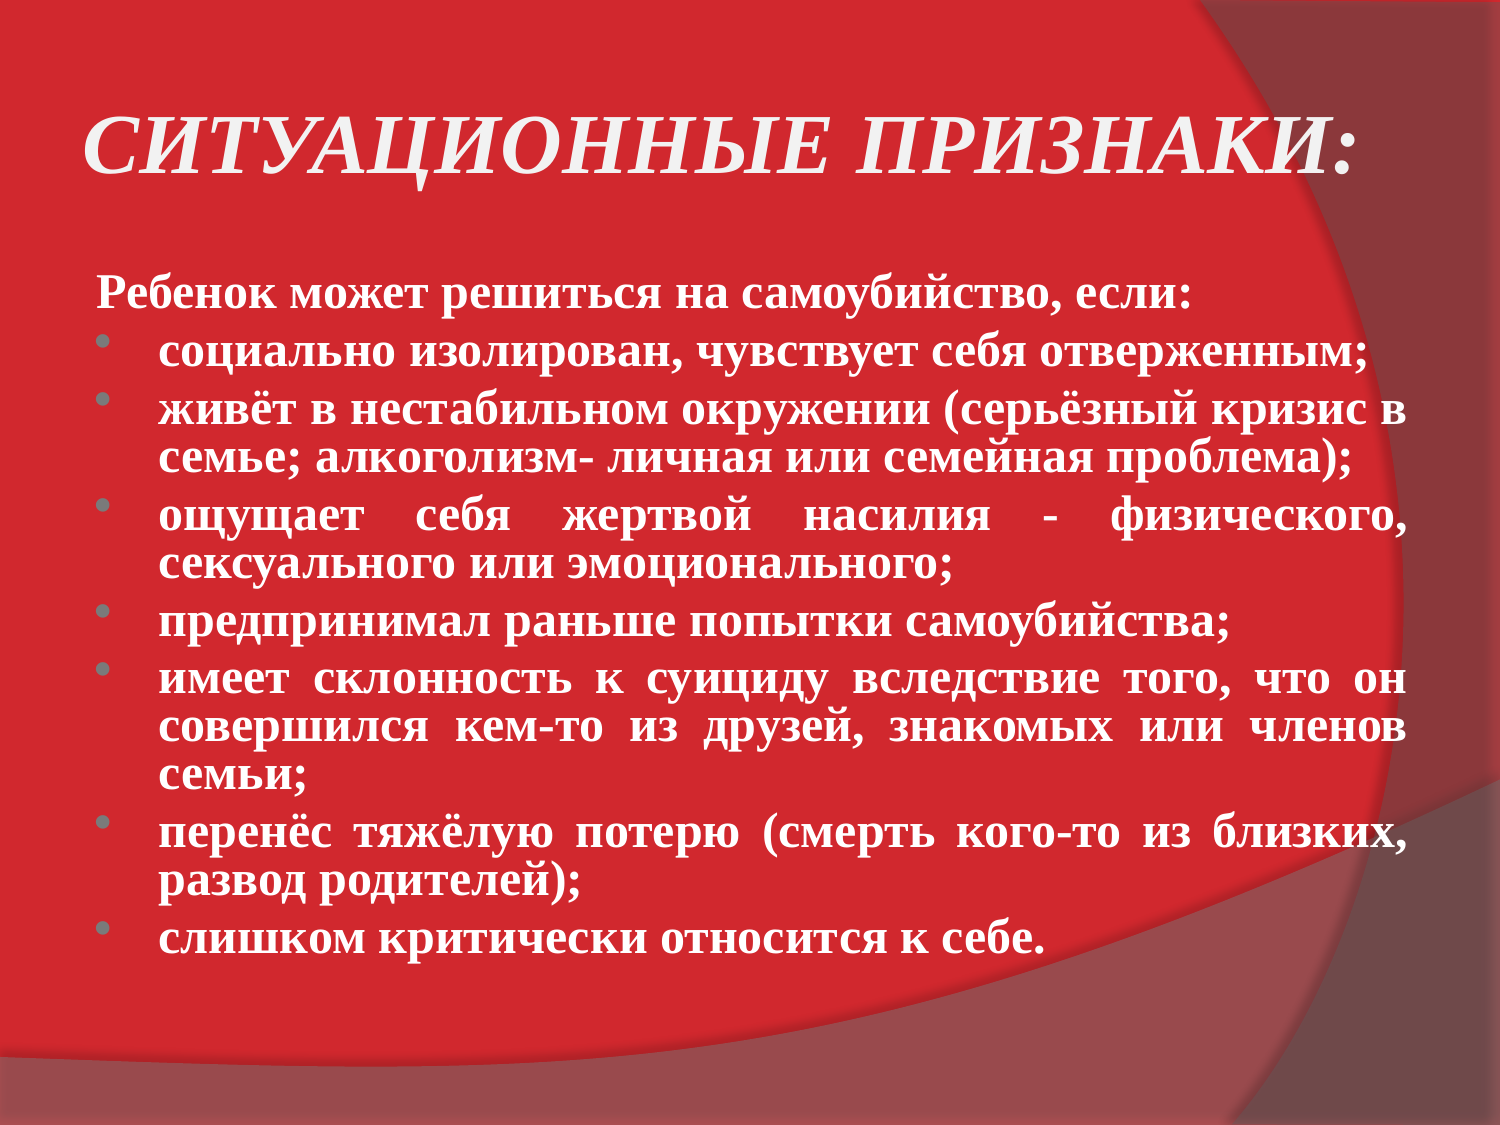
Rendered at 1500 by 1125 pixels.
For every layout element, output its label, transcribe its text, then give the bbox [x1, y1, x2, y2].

list Ребенок может решиться на самоубийство, если: социально изолирован, чувствует себя отверженным; живёт в нестабильном окружении (серьёзный кризис в семье; алкоголизм- личная или семейная проблема); ощущает себя жертвой насилия - физического, сексуального или эмоционального; предпринимал раньше попытки самоубийства; имеет склонность к суициду вследствие того, что он совершился кем-то из друзей, знакомых или членов семьи; перенёс тяжёлую потерю (смерть кого-то из близких, развод родителей); слишком критически относится к себе. [75, 262, 1424, 1071]
title СИТУАЦИОННЫЕ ПРИЗНАКИ: [75, 45, 1436, 233]
